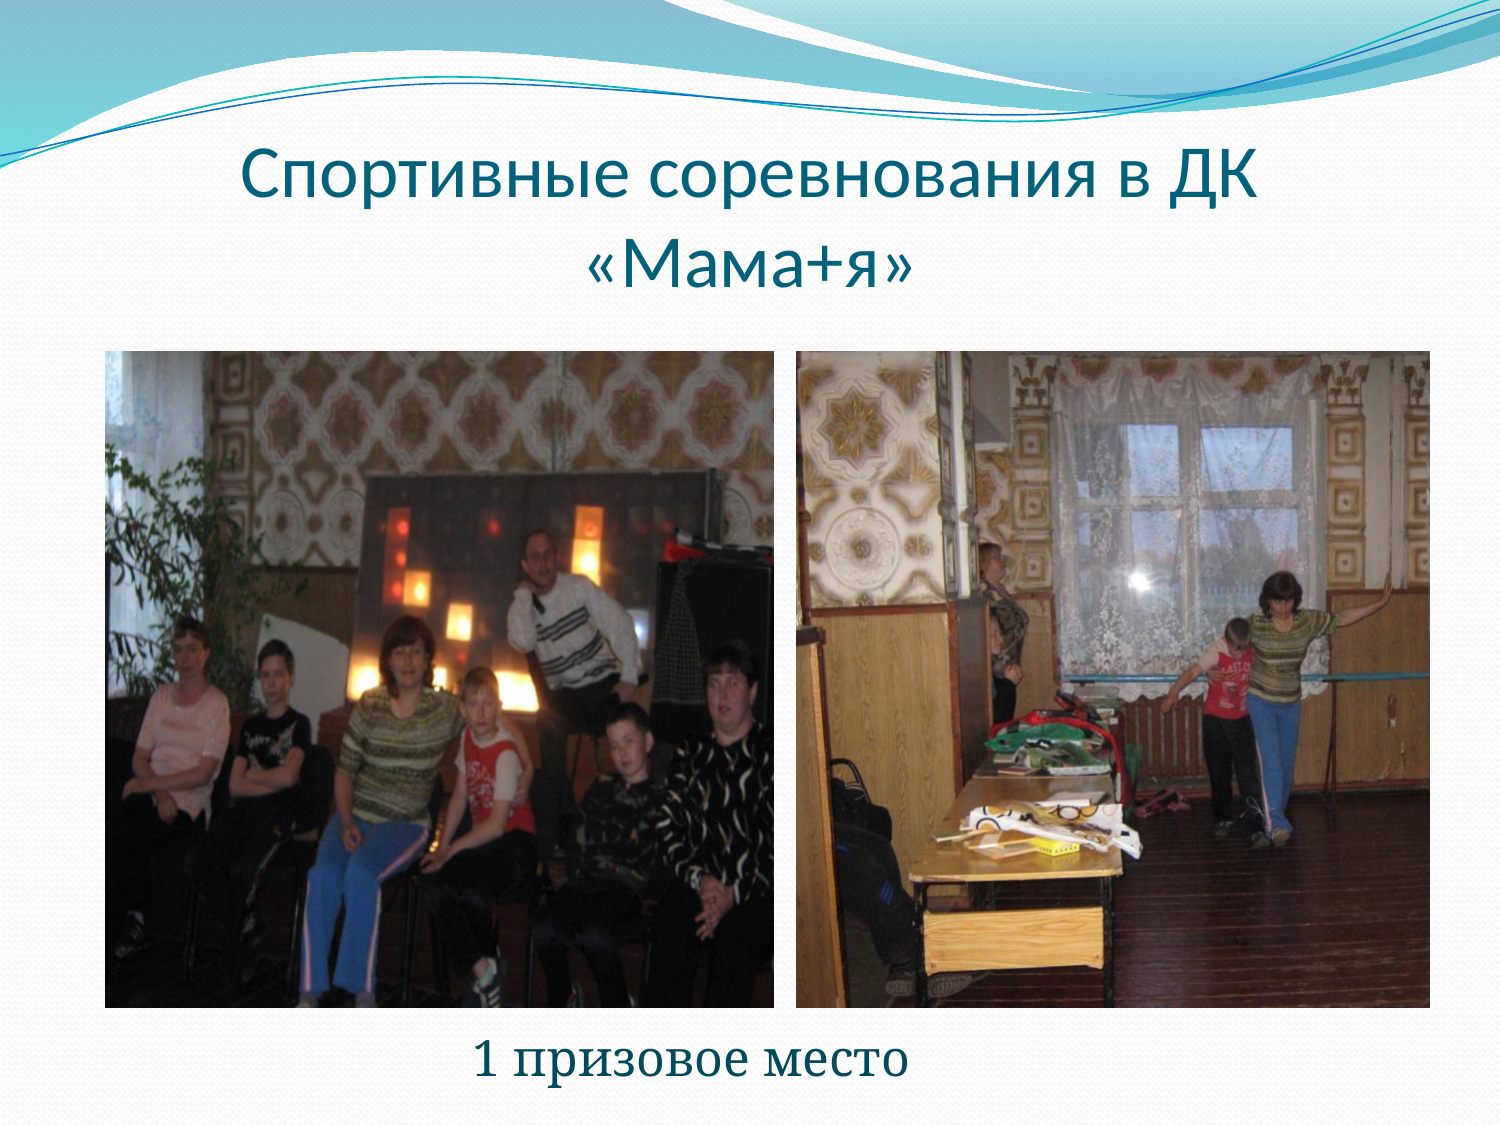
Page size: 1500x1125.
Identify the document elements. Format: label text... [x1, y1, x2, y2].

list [105, 351, 774, 1009]
text_box 1 призовое место [234, 1019, 1149, 1095]
picture [796, 351, 1430, 1009]
title Спортивные соревнования в ДК «Мама+я» [75, 115, 1425, 303]
